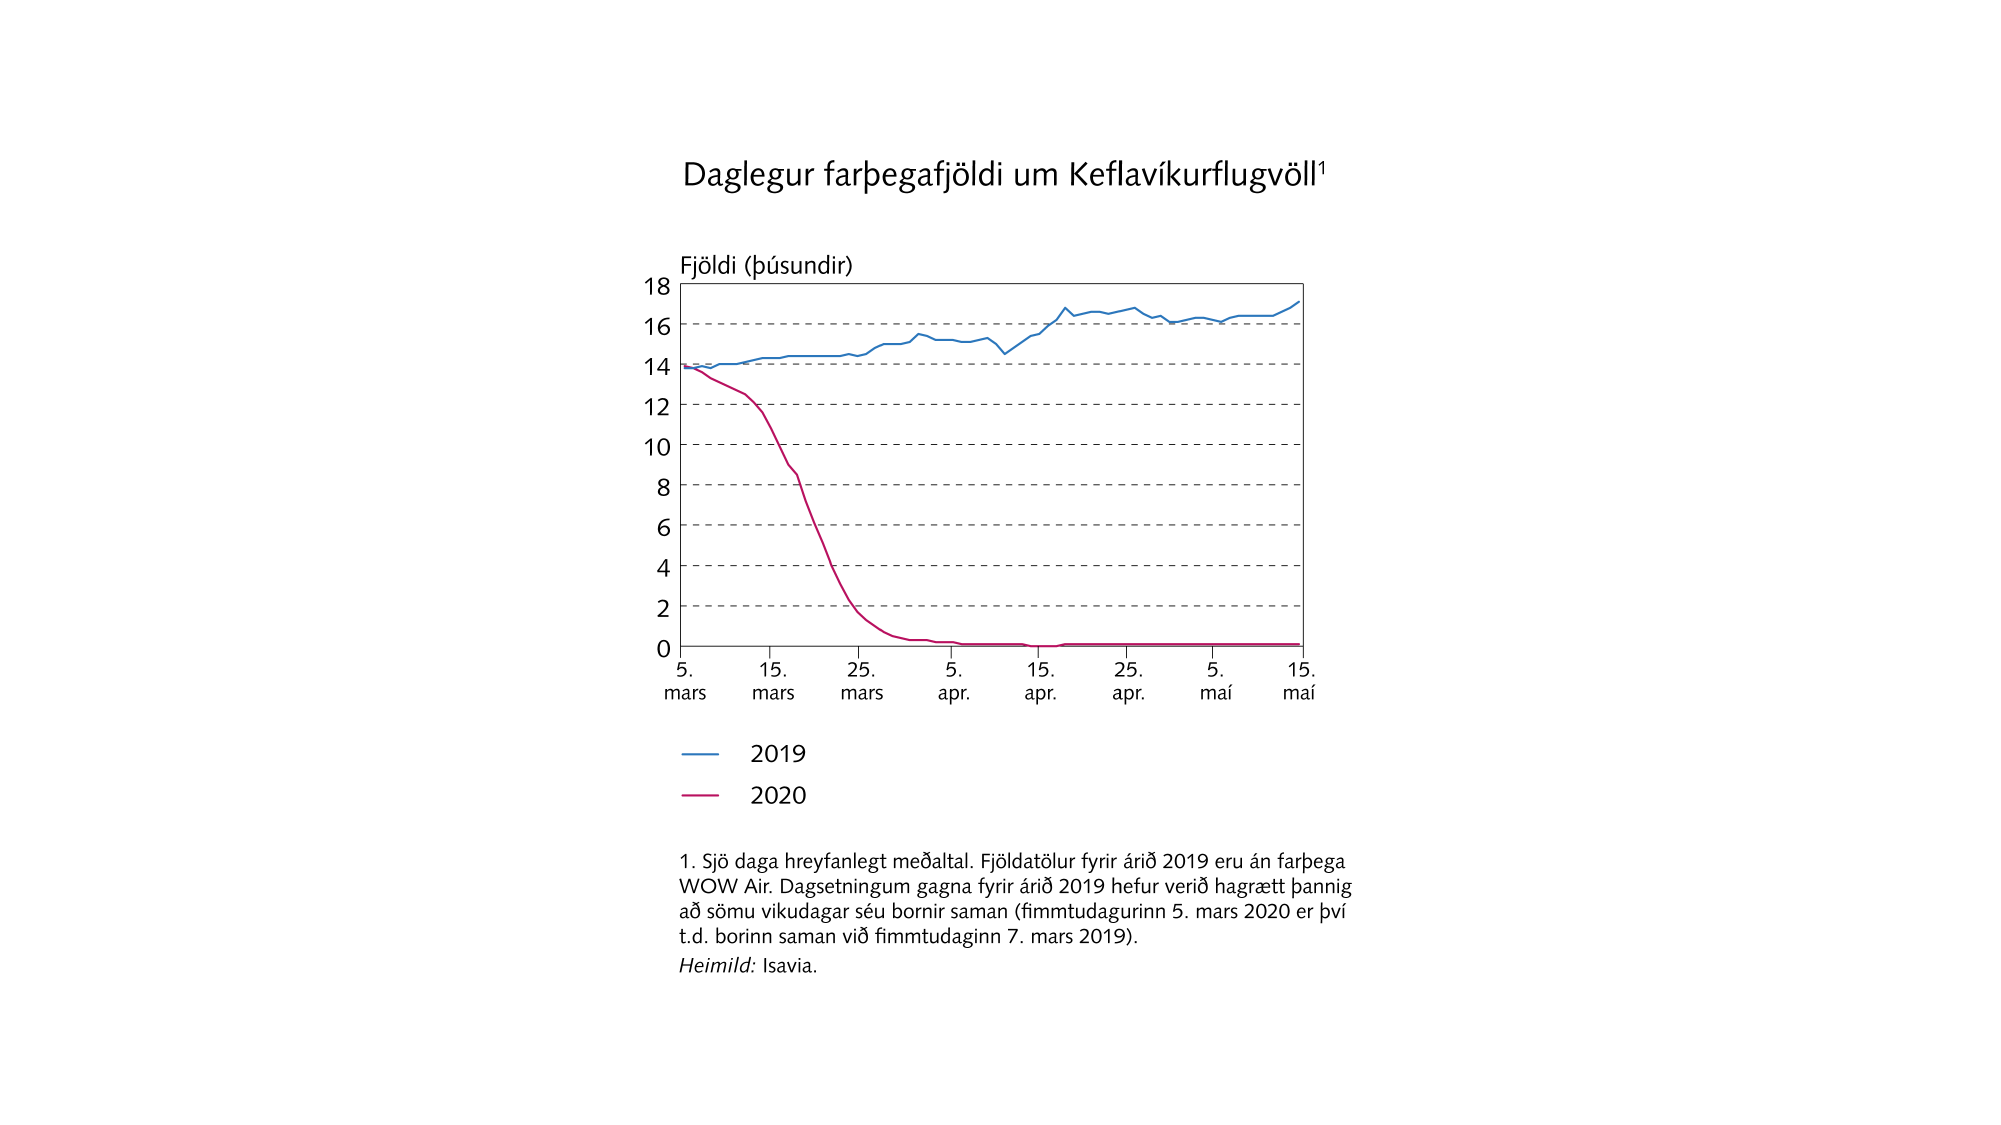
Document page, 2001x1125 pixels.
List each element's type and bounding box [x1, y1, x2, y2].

picture [642, 146, 1358, 978]
